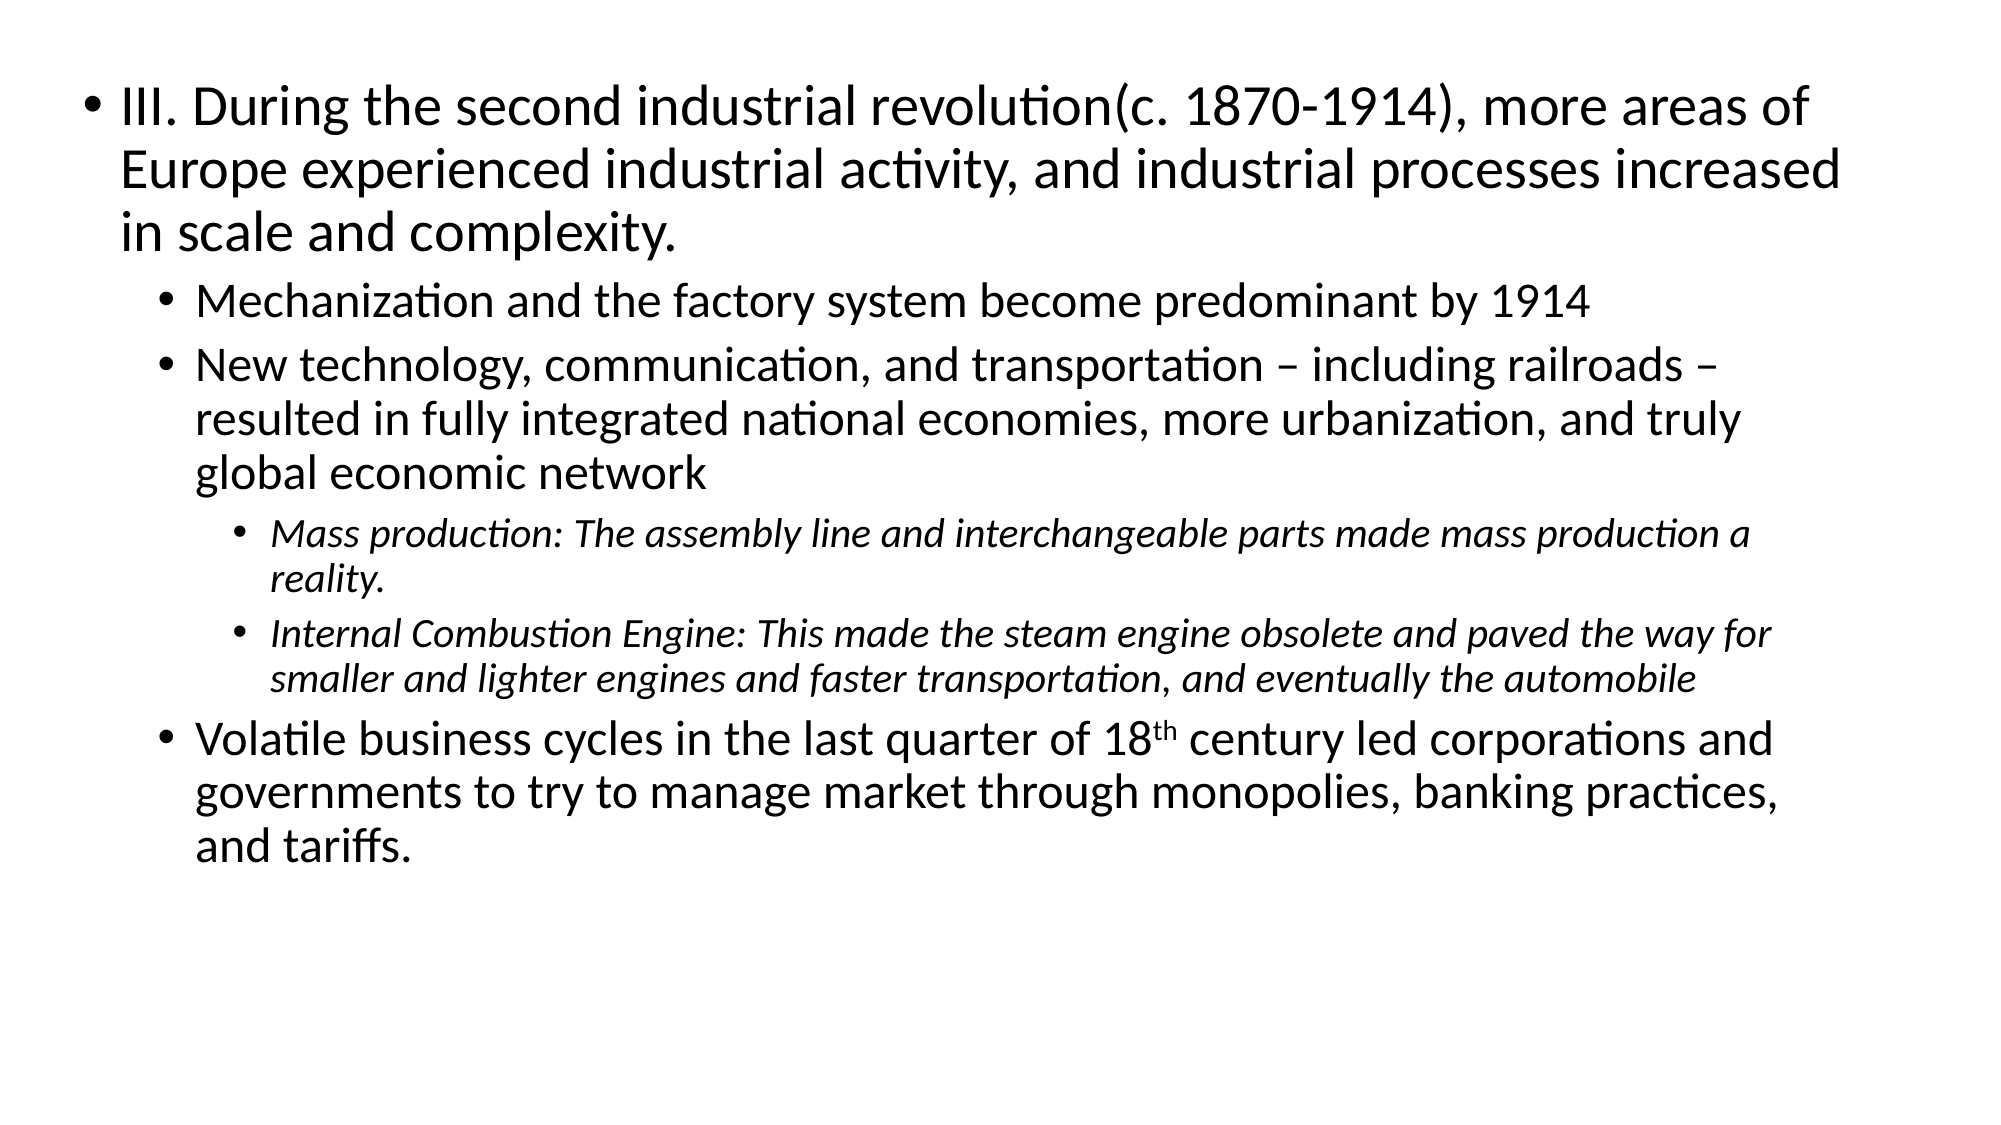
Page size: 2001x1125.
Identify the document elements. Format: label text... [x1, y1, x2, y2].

list III. During the second industrial revolution(c. 1870-1914), more areas of Europe experienced industrial activity, and industrial processes increased in scale and complexity. Mechanization and the factory system become predominant by 1914 New technology, communication, and transportation – including railroads – resulted in fully integrated national economies, more urbanization, and truly global economic network Mass production: The assembly line and interchangeable parts made mass production a reality. Internal Combustion Engine: This made the steam engine obsolete and paved the way for smaller and lighter engines and faster transportation, and eventually the automobile Volatile business cycles in the last quarter of 18th century led corporations and governments to try to manage market through monopolies, banking practices, and tariffs. [67, 67, 1863, 1014]
